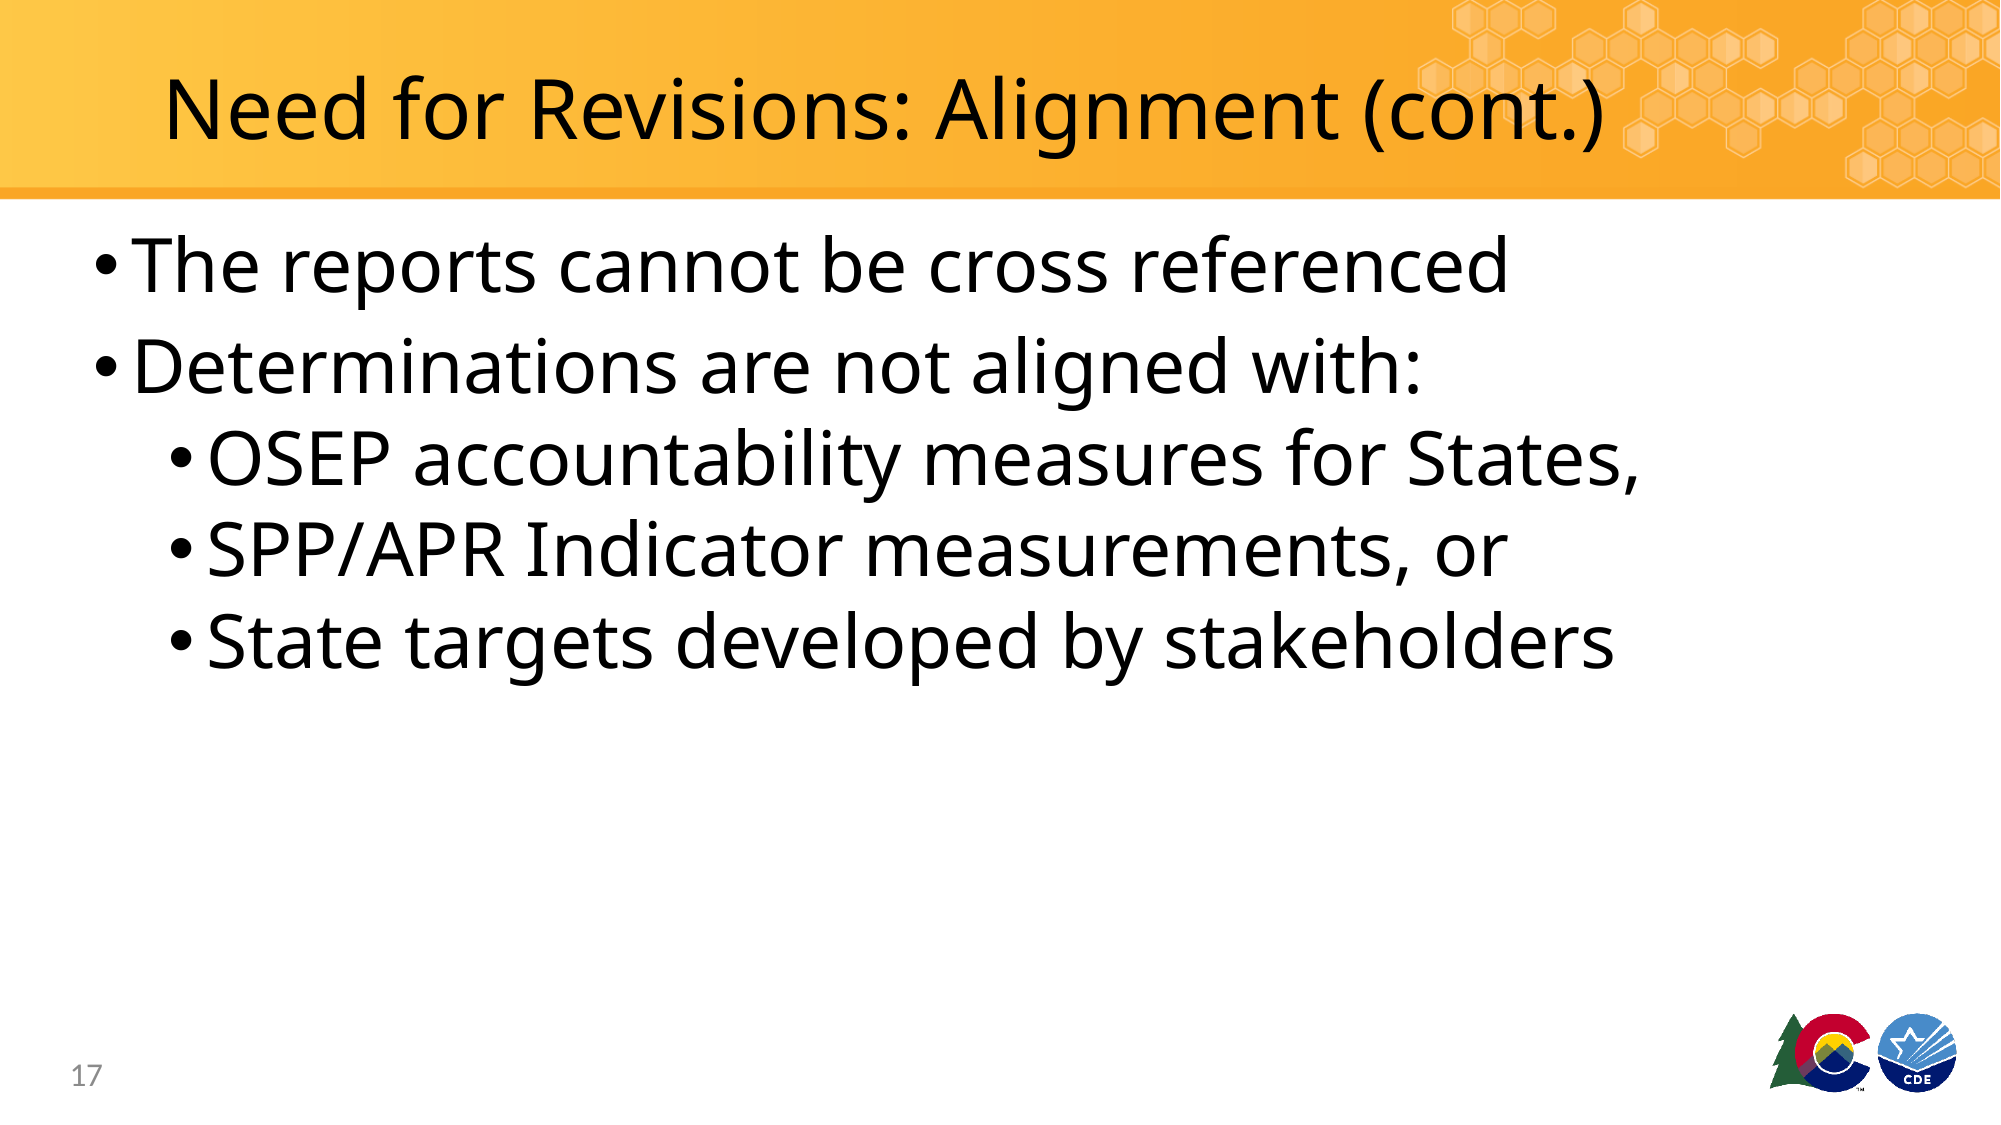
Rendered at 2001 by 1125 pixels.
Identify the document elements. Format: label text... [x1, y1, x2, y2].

slide_number 17 [54, 1042, 505, 1103]
title Need for Revisions: Alignment (cont.) [147, 24, 1873, 200]
picture [1768, 1012, 1957, 1093]
picture [0, 0, 2000, 200]
list The reports cannot be cross referenced Determinations are not aligned with: OSEP accountability measures for States, SPP/APR Indicator measurements, or State targets developed by stakeholders [93, 227, 1873, 1078]
